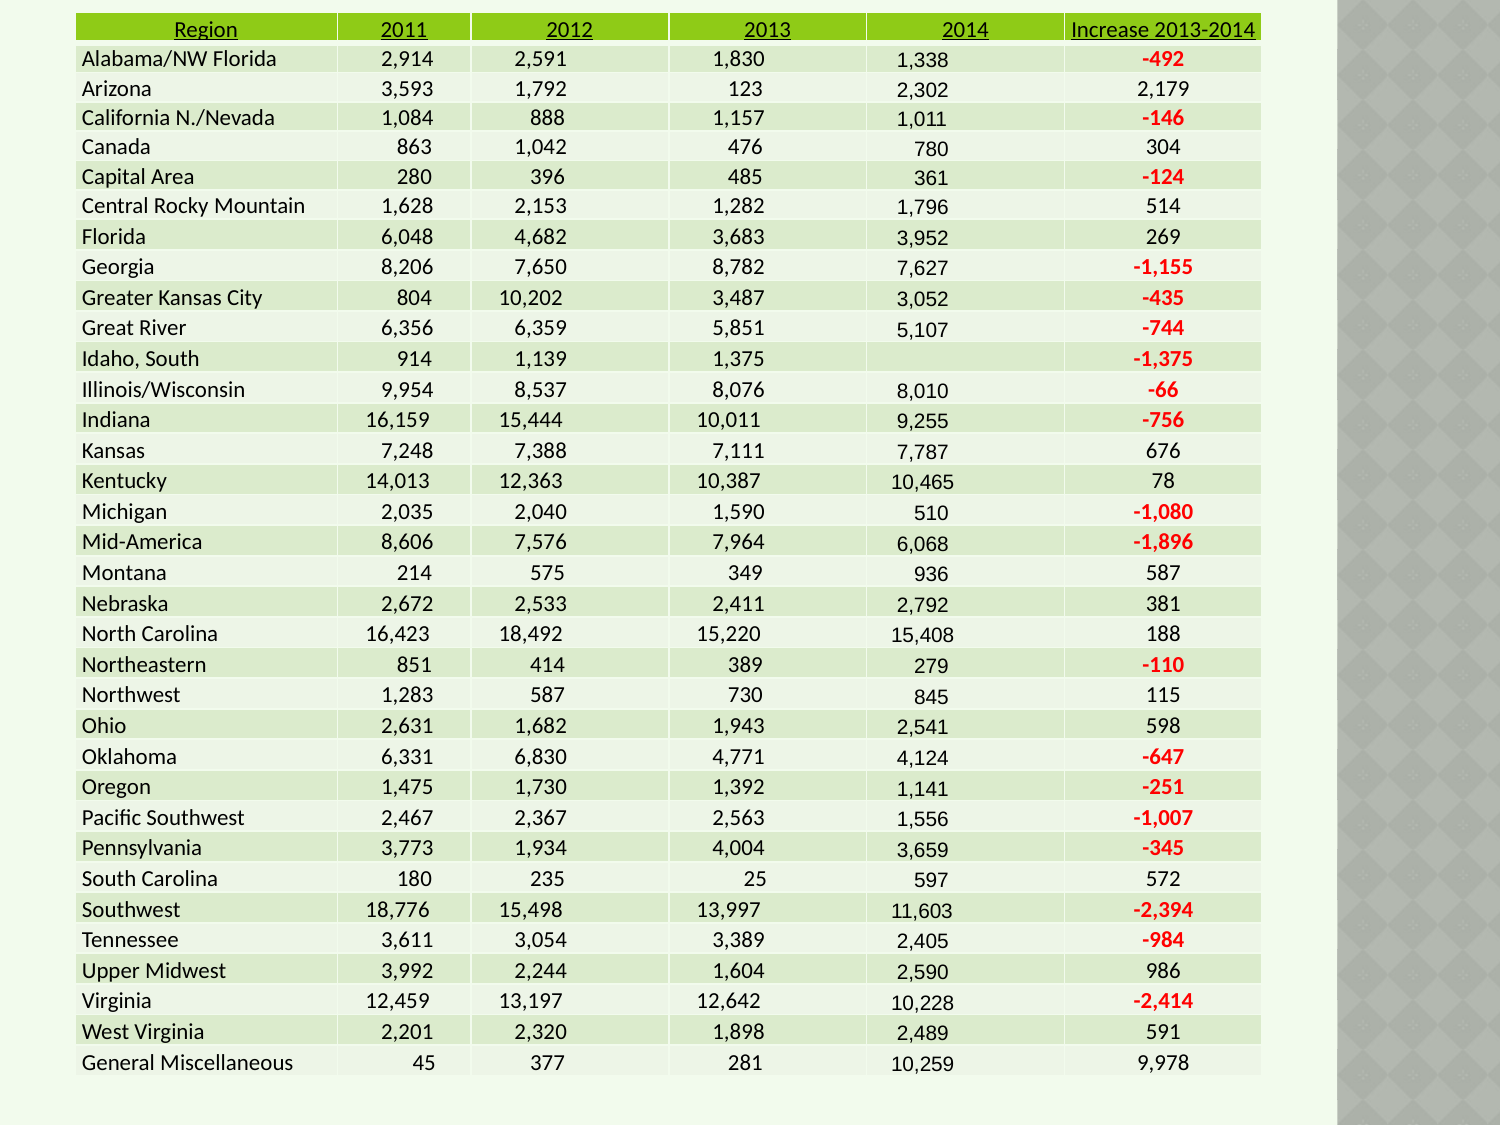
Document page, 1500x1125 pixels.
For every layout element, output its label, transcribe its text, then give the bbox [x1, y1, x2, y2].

table_cell -345 [1065, 832, 1261, 861]
table_cell -435 [1065, 281, 1261, 310]
table_cell 7,964 [670, 526, 866, 555]
table_cell 8,606 [338, 526, 470, 555]
table_cell 9,255 [867, 404, 1064, 432]
table_cell 2,590 [867, 954, 1064, 983]
table_cell 936 [867, 557, 1064, 585]
table_cell 279 [867, 648, 1064, 677]
table_cell 3,611 [338, 924, 470, 952]
table_cell 1,934 [472, 832, 668, 861]
table_cell 485 [670, 161, 866, 189]
table_cell 1,830 [670, 46, 866, 72]
table_cell 888 [472, 103, 668, 130]
table_cell 2,179 [1065, 73, 1261, 101]
table_cell Great River [76, 312, 337, 341]
table_cell Alabama/NW Florida [76, 46, 337, 72]
table_cell 780 [867, 132, 1064, 160]
table_cell 10,465 [867, 465, 1064, 494]
table_cell 1,042 [472, 132, 668, 160]
table_cell 3,389 [670, 924, 866, 952]
table_header 2012 [472, 13, 668, 40]
table_cell 115 [1065, 679, 1261, 708]
table_cell 3,054 [472, 924, 668, 952]
table_cell 587 [1065, 557, 1261, 585]
table_cell 1,628 [338, 191, 470, 218]
table_cell Capital Area [76, 161, 337, 189]
table_cell 2,541 [867, 710, 1064, 738]
table_cell 1,556 [867, 801, 1064, 830]
table_cell 914 [338, 342, 470, 371]
table_cell 676 [1065, 434, 1261, 463]
table_cell 13,997 [670, 893, 866, 922]
table_cell 7,650 [472, 251, 668, 280]
table_cell Virginia [76, 985, 337, 1014]
table_header 2013 [670, 13, 866, 40]
table_cell South Carolina [76, 863, 337, 891]
table_cell 986 [1065, 954, 1261, 983]
table_cell 1,898 [670, 1015, 866, 1044]
table_cell 1,730 [472, 771, 668, 800]
table_cell Oregon [76, 771, 337, 800]
table_cell 2,411 [670, 587, 866, 616]
table_cell 1,157 [670, 103, 866, 130]
table_cell 6,048 [338, 220, 470, 249]
table_cell 575 [472, 557, 668, 585]
table_cell Pennsylvania [76, 832, 337, 861]
table_cell 396 [472, 161, 668, 189]
table_cell 2,563 [670, 801, 866, 830]
table_cell -110 [1065, 648, 1261, 677]
table_cell -1,080 [1065, 495, 1261, 524]
table_cell 2,405 [867, 924, 1064, 952]
table_cell 10,011 [670, 404, 866, 432]
table_cell 180 [338, 863, 470, 891]
table_cell Mid-America [76, 526, 337, 555]
table_cell 6,359 [472, 312, 668, 341]
table_cell 6,068 [867, 526, 1064, 555]
table_cell 3,052 [867, 281, 1064, 310]
table_cell 7,248 [338, 434, 470, 463]
table_cell -1,375 [1065, 342, 1261, 371]
table_cell 12,363 [472, 465, 668, 494]
table_cell 304 [1065, 132, 1261, 160]
table_cell 15,408 [867, 618, 1064, 647]
table_cell 3,487 [670, 281, 866, 310]
table_cell 1,141 [867, 771, 1064, 800]
table_cell Kansas [76, 434, 337, 463]
table_cell 9,954 [338, 373, 470, 402]
table_cell 12,459 [338, 985, 470, 1014]
table_cell 16,159 [338, 404, 470, 432]
table_cell 514 [1065, 191, 1261, 218]
table_cell 4,124 [867, 740, 1064, 769]
table_header 2011 [338, 13, 470, 40]
table_cell 2,631 [338, 710, 470, 738]
table_cell 804 [338, 281, 470, 310]
table_cell 863 [338, 132, 470, 160]
table_cell 10,259 [867, 1046, 1064, 1075]
table_cell -2,394 [1065, 893, 1261, 922]
table_cell 6,331 [338, 740, 470, 769]
table_cell 3,773 [338, 832, 470, 861]
table_cell -146 [1065, 103, 1261, 130]
table_cell 2,489 [867, 1015, 1064, 1044]
table_cell 1,590 [670, 495, 866, 524]
table_cell 45 [338, 1046, 470, 1075]
table_cell Ohio [76, 710, 337, 738]
table_cell 123 [670, 73, 866, 101]
table_cell 5,851 [670, 312, 866, 341]
table_cell 2,244 [472, 954, 668, 983]
table_cell 1,011 [867, 103, 1064, 130]
table_cell 269 [1065, 220, 1261, 249]
table_cell Georgia [76, 251, 337, 280]
table_cell 598 [1065, 710, 1261, 738]
table_cell 9,978 [1065, 1046, 1261, 1075]
table_cell North Carolina [76, 618, 337, 647]
table_cell -2,414 [1065, 985, 1261, 1014]
table_header Region [76, 13, 337, 40]
table_cell 18,492 [472, 618, 668, 647]
table_cell Pacific Southwest [76, 801, 337, 830]
table_cell 5,107 [867, 312, 1064, 341]
table_cell Arizona [76, 73, 337, 101]
table_cell 6,830 [472, 740, 668, 769]
table_cell 572 [1065, 863, 1261, 891]
table_cell Greater Kansas City [76, 281, 337, 310]
table_cell -984 [1065, 924, 1261, 952]
table_cell 8,076 [670, 373, 866, 402]
table_cell 2,591 [472, 46, 668, 72]
table_cell 2,302 [867, 73, 1064, 101]
table_cell -647 [1065, 740, 1261, 769]
table_cell 2,035 [338, 495, 470, 524]
table_cell Michigan [76, 495, 337, 524]
table_cell 2,367 [472, 801, 668, 830]
table_cell 2,320 [472, 1015, 668, 1044]
table_cell 3,992 [338, 954, 470, 983]
table_cell West Virginia [76, 1015, 337, 1044]
table_cell 476 [670, 132, 866, 160]
table_cell -251 [1065, 771, 1261, 800]
table_cell -1,007 [1065, 801, 1261, 830]
table_cell 1,139 [472, 342, 668, 371]
table_cell Upper Midwest [76, 954, 337, 983]
table_cell 1,282 [670, 191, 866, 218]
table_cell 10,228 [867, 985, 1064, 1014]
table_cell 8,537 [472, 373, 668, 402]
table_cell 4,682 [472, 220, 668, 249]
table_cell 14,013 [338, 465, 470, 494]
table_cell 1,792 [472, 73, 668, 101]
table_cell -66 [1065, 373, 1261, 402]
table_cell 16,423 [338, 618, 470, 647]
table_cell 2,153 [472, 191, 668, 218]
table_cell 8,782 [670, 251, 866, 280]
table_header 2014 [867, 13, 1064, 40]
table_cell 2,533 [472, 587, 668, 616]
table_cell 6,356 [338, 312, 470, 341]
table_cell 591 [1065, 1015, 1261, 1044]
table_cell 349 [670, 557, 866, 585]
table_cell 18,776 [338, 893, 470, 922]
table_cell 1,604 [670, 954, 866, 983]
table_cell 389 [670, 648, 866, 677]
table_cell Idaho, South [76, 342, 337, 371]
table_cell 2,792 [867, 587, 1064, 616]
table_cell 188 [1065, 618, 1261, 647]
table_cell -1,896 [1065, 526, 1261, 555]
table_cell 2,201 [338, 1015, 470, 1044]
table_cell 3,593 [338, 73, 470, 101]
table_cell Indiana [76, 404, 337, 432]
table_cell Northwest [76, 679, 337, 708]
table_cell 1,943 [670, 710, 866, 738]
table_cell Nebraska [76, 587, 337, 616]
table_cell 2,672 [338, 587, 470, 616]
table_cell 1,084 [338, 103, 470, 130]
table_cell 597 [867, 863, 1064, 891]
table_cell 12,642 [670, 985, 866, 1014]
table_cell 235 [472, 863, 668, 891]
table_cell -756 [1065, 404, 1261, 432]
table_cell 10,202 [472, 281, 668, 310]
table_cell 2,914 [338, 46, 470, 72]
table_cell -124 [1065, 161, 1261, 189]
table_cell 851 [338, 648, 470, 677]
table_cell 15,444 [472, 404, 668, 432]
table_cell 377 [472, 1046, 668, 1075]
table_cell -744 [1065, 312, 1261, 341]
table_cell California N./Nevada [76, 103, 337, 130]
table_cell 2,467 [338, 801, 470, 830]
table_cell 7,627 [867, 251, 1064, 280]
table_cell 510 [867, 495, 1064, 524]
table_cell 280 [338, 161, 470, 189]
table_cell 11,603 [867, 893, 1064, 922]
table_cell 25 [670, 863, 866, 891]
table_cell General Miscellaneous [76, 1046, 337, 1075]
table_cell 1,475 [338, 771, 470, 800]
table_cell 281 [670, 1046, 866, 1075]
table_cell 3,683 [670, 220, 866, 249]
table_cell 3,659 [867, 832, 1064, 861]
table_cell 7,576 [472, 526, 668, 555]
table_cell 414 [472, 648, 668, 677]
table_cell 361 [867, 161, 1064, 189]
table_cell 13,197 [472, 985, 668, 1014]
table_cell 10,387 [670, 465, 866, 494]
table_cell 1,338 [867, 46, 1064, 72]
table_cell Central Rocky Mountain [76, 191, 337, 218]
table_cell -492 [1065, 46, 1261, 72]
table_cell [867, 342, 1064, 371]
table_cell Montana [76, 557, 337, 585]
table_cell Kentucky [76, 465, 337, 494]
table_cell 845 [867, 679, 1064, 708]
table_cell 8,206 [338, 251, 470, 280]
table_cell 3,952 [867, 220, 1064, 249]
table_cell 7,388 [472, 434, 668, 463]
table_cell 7,787 [867, 434, 1064, 463]
table_cell 1,375 [670, 342, 866, 371]
table_cell Illinois/Wisconsin [76, 373, 337, 402]
table_cell Florida [76, 220, 337, 249]
table_cell 1,392 [670, 771, 866, 800]
table_cell 4,004 [670, 832, 866, 861]
table_cell 8,010 [867, 373, 1064, 402]
table_cell Southwest [76, 893, 337, 922]
table_cell Oklahoma [76, 740, 337, 769]
table_cell 78 [1065, 465, 1261, 494]
table_cell 381 [1065, 587, 1261, 616]
table_header Increase 2013-2014 [1065, 13, 1261, 40]
table_cell 1,283 [338, 679, 470, 708]
table_cell 15,220 [670, 618, 866, 647]
table_cell 1,796 [867, 191, 1064, 218]
table_cell 587 [472, 679, 668, 708]
table_cell 214 [338, 557, 470, 585]
table_cell 4,771 [670, 740, 866, 769]
table_cell 15,498 [472, 893, 668, 922]
table_cell -1,155 [1065, 251, 1261, 280]
table_cell 7,111 [670, 434, 866, 463]
table_cell Tennessee [76, 924, 337, 952]
table_cell 730 [670, 679, 866, 708]
table_cell 1,682 [472, 710, 668, 738]
table_cell Northeastern [76, 648, 337, 677]
table_cell Canada [76, 132, 337, 160]
table_cell 2,040 [472, 495, 668, 524]
